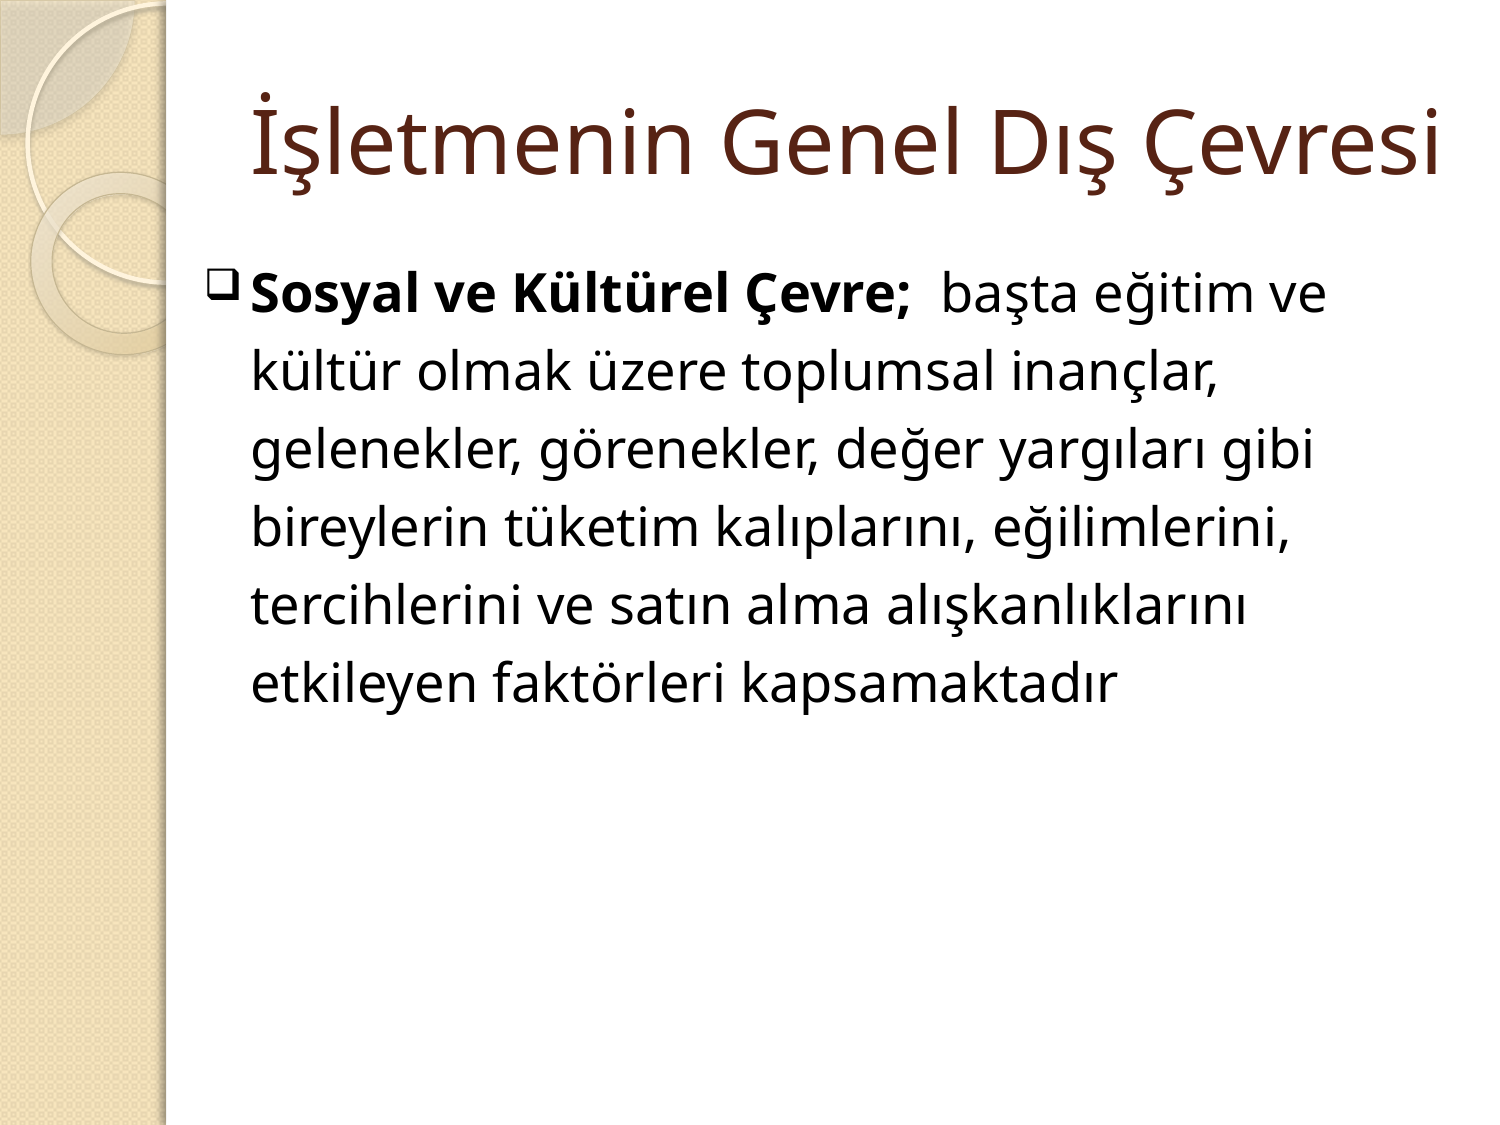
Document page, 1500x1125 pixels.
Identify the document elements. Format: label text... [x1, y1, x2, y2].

list Sosyal ve Kültürel Çevre; başta eğitim ve kültür olmak üzere toplumsal inançlar, gelenekler, görenekler, değer yargıları gibi bireylerin tüketim kalıplarını, eğilimlerini, tercihlerini ve satın alma alışkanlıklarını etkileyen faktörleri kapsamaktadır [175, 237, 1466, 1067]
title İşletmenin Genel Dış Çevresi [235, 45, 1466, 233]
